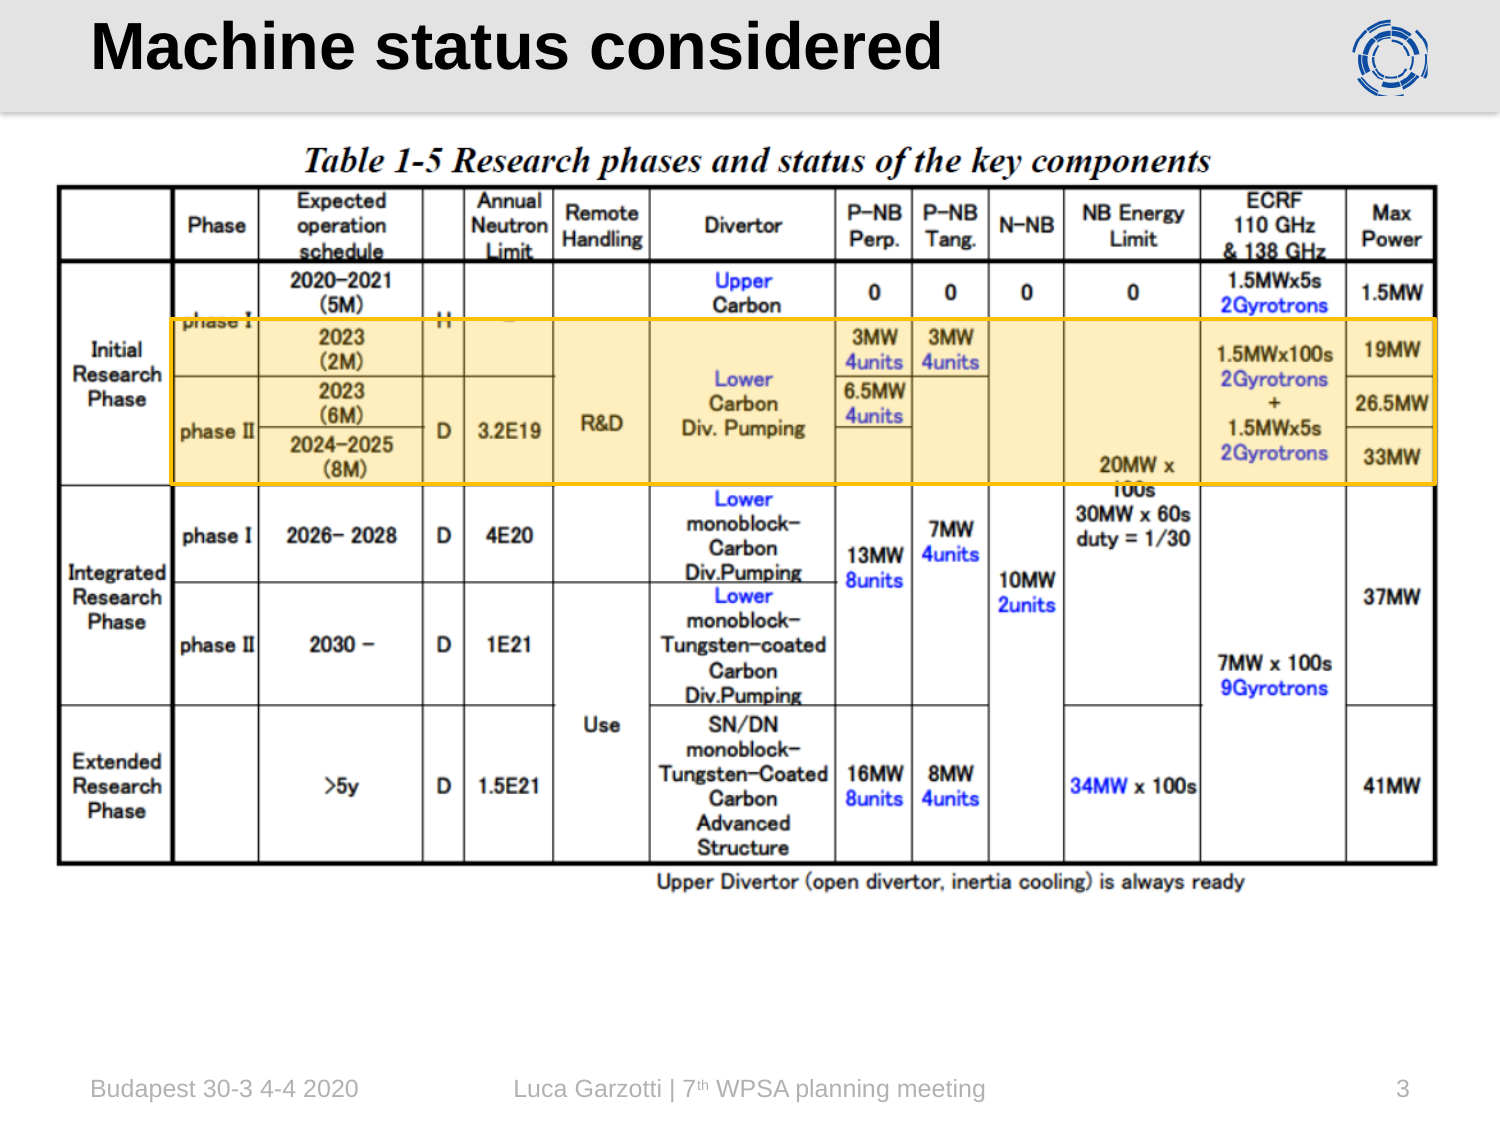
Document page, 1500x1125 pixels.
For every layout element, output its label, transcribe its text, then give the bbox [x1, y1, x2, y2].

slide_number 3 [1074, 1057, 1425, 1118]
footer Luca Garzotti | 7th WPSA planning meeting [442, 1057, 1058, 1118]
slide_number Budapest 30-3 4-4 2020 [75, 1057, 425, 1118]
picture [15, 125, 1483, 894]
title Machine status considered [75, 12, 1313, 88]
